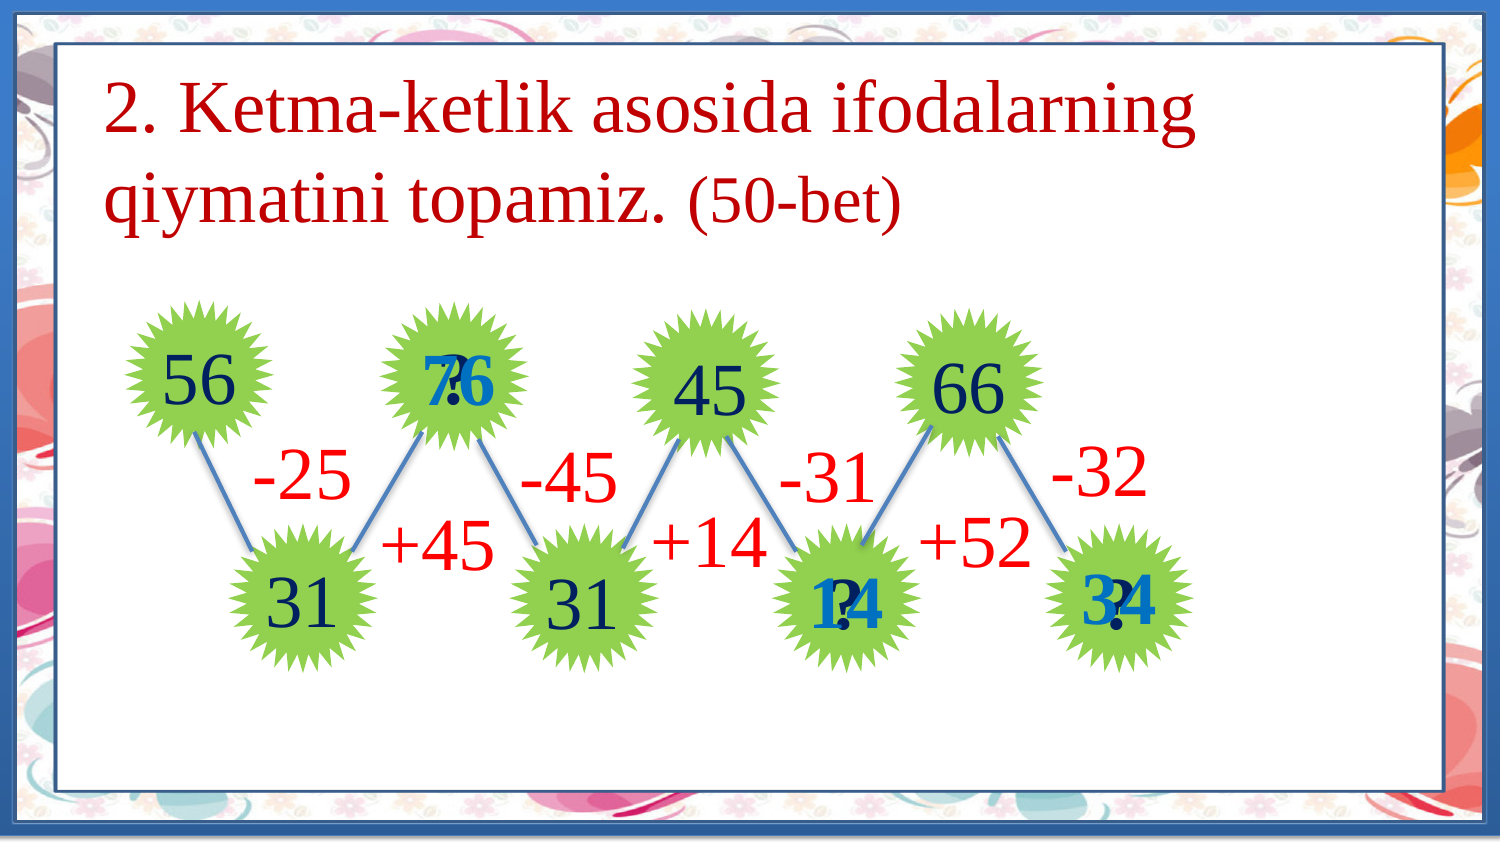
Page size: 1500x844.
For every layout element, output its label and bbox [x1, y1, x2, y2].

text_box [622, 438, 680, 549]
text_box [997, 435, 1067, 552]
text_box [726, 435, 797, 552]
text_box [478, 438, 537, 546]
picture [0, 0, 1500, 844]
text_box [861, 425, 933, 546]
text_box [351, 431, 423, 552]
text_box [193, 431, 253, 552]
